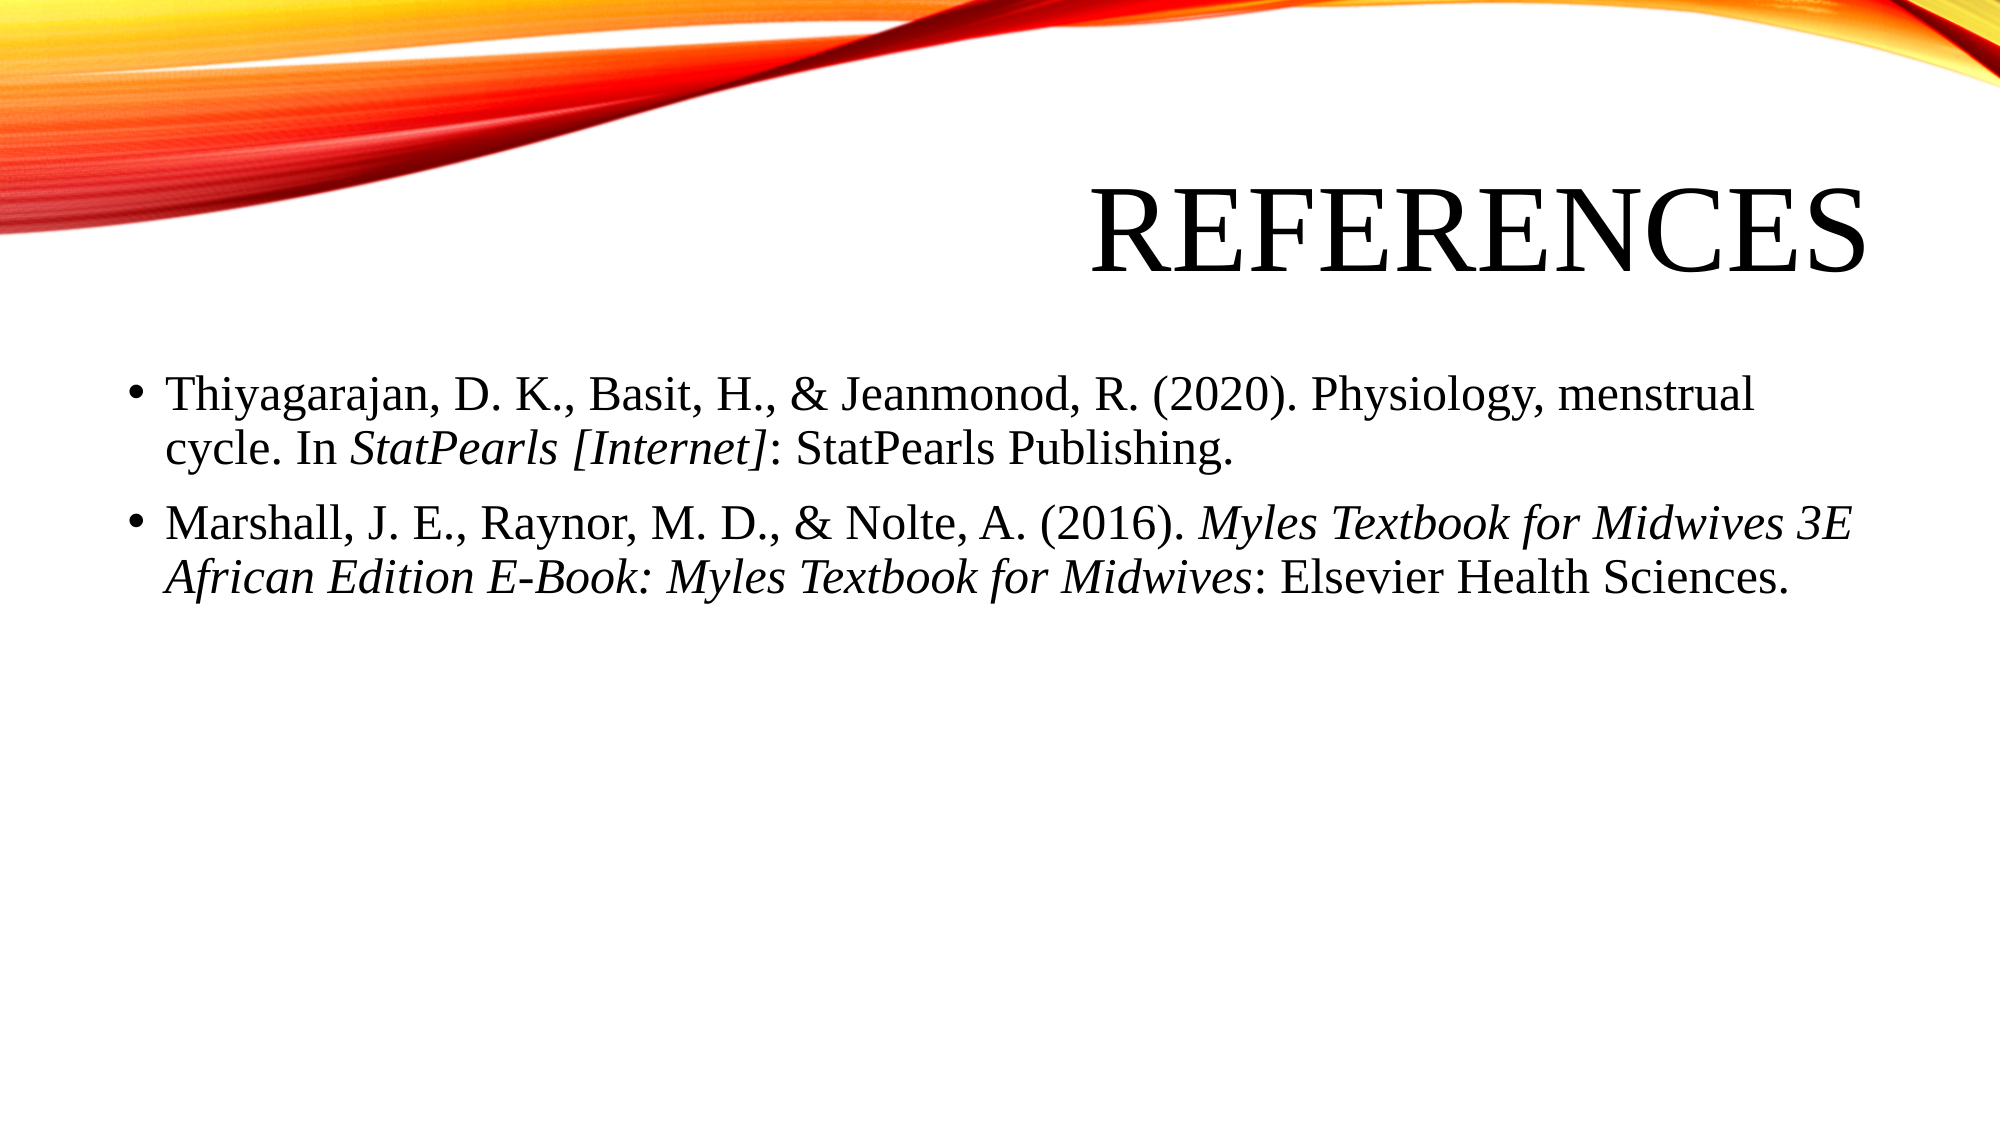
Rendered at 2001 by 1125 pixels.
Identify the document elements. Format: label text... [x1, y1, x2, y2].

title References [474, 125, 1888, 338]
list Thiyagarajan, D. K., Basit, H., & Jeanmonod, R. (2020). Physiology, menstrual cycle. In StatPearls [Internet]: StatPearls Publishing. Marshall, J. E., Raynor, M. D., & Nolte, A. (2016). Myles Textbook for Midwives 3E African Edition E-Book: Myles Textbook for Midwives: Elsevier Health Sciences. [112, 360, 1888, 1021]
picture [0, 0, 2000, 237]
